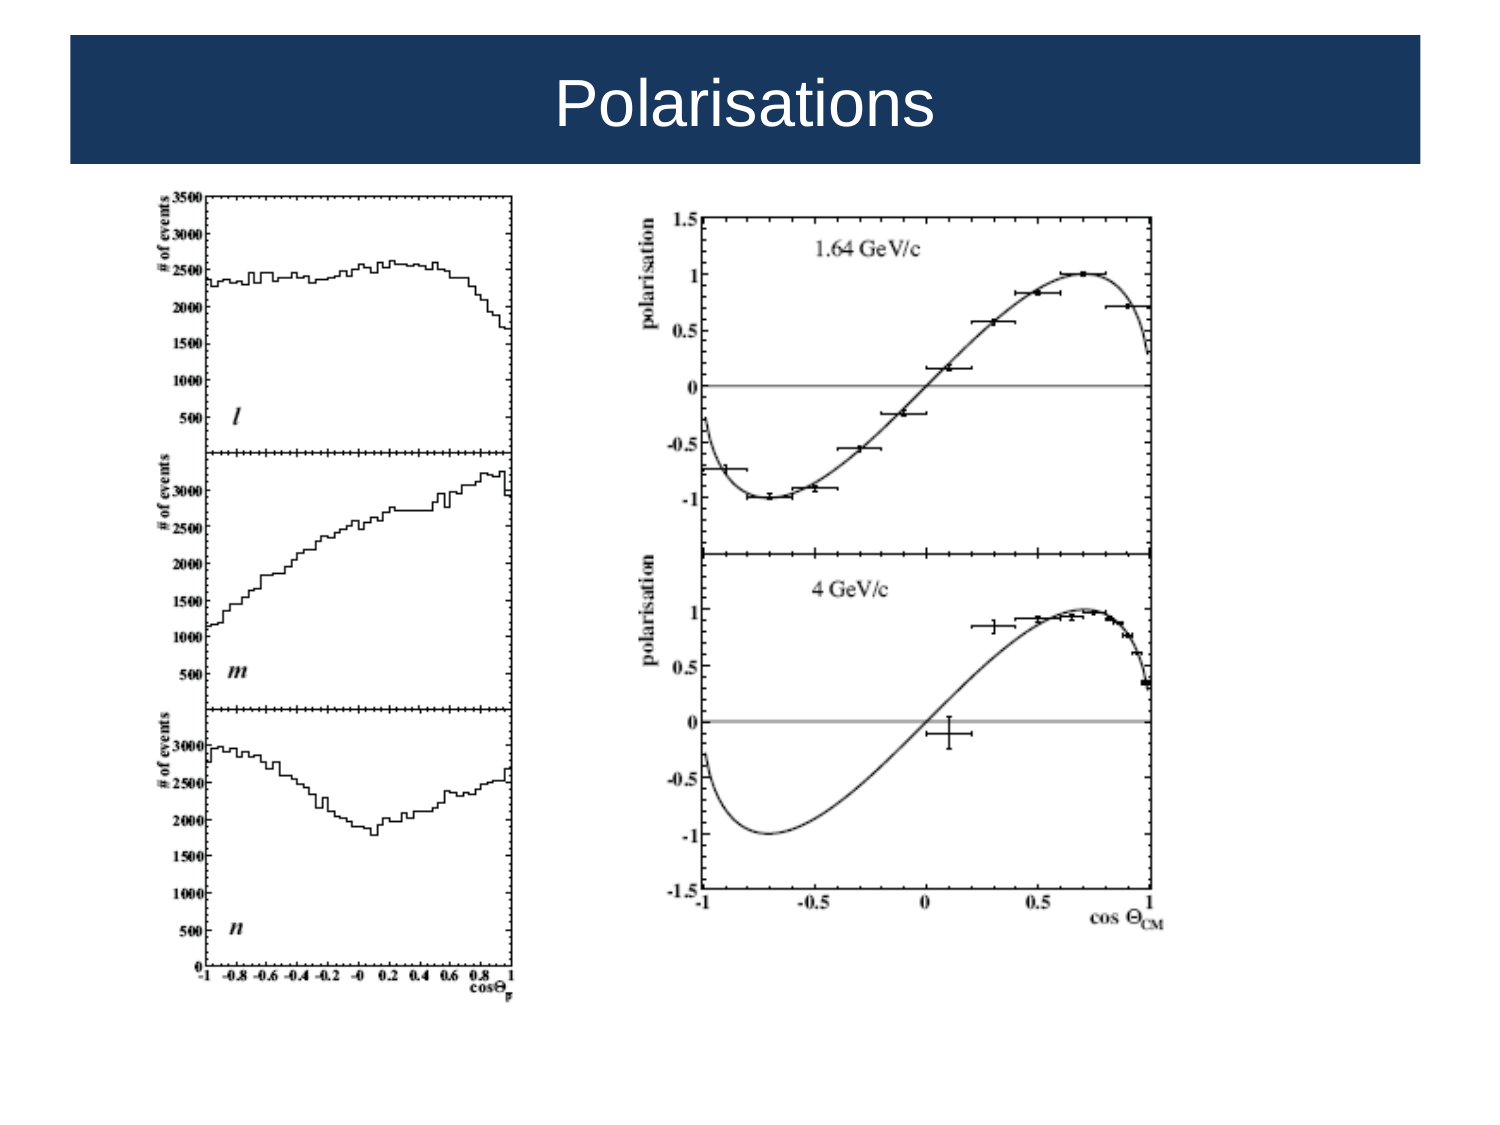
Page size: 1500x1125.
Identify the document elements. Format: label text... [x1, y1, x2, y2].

picture [135, 172, 529, 1012]
picture [619, 196, 1179, 947]
title Polarisations [70, 35, 1421, 164]
